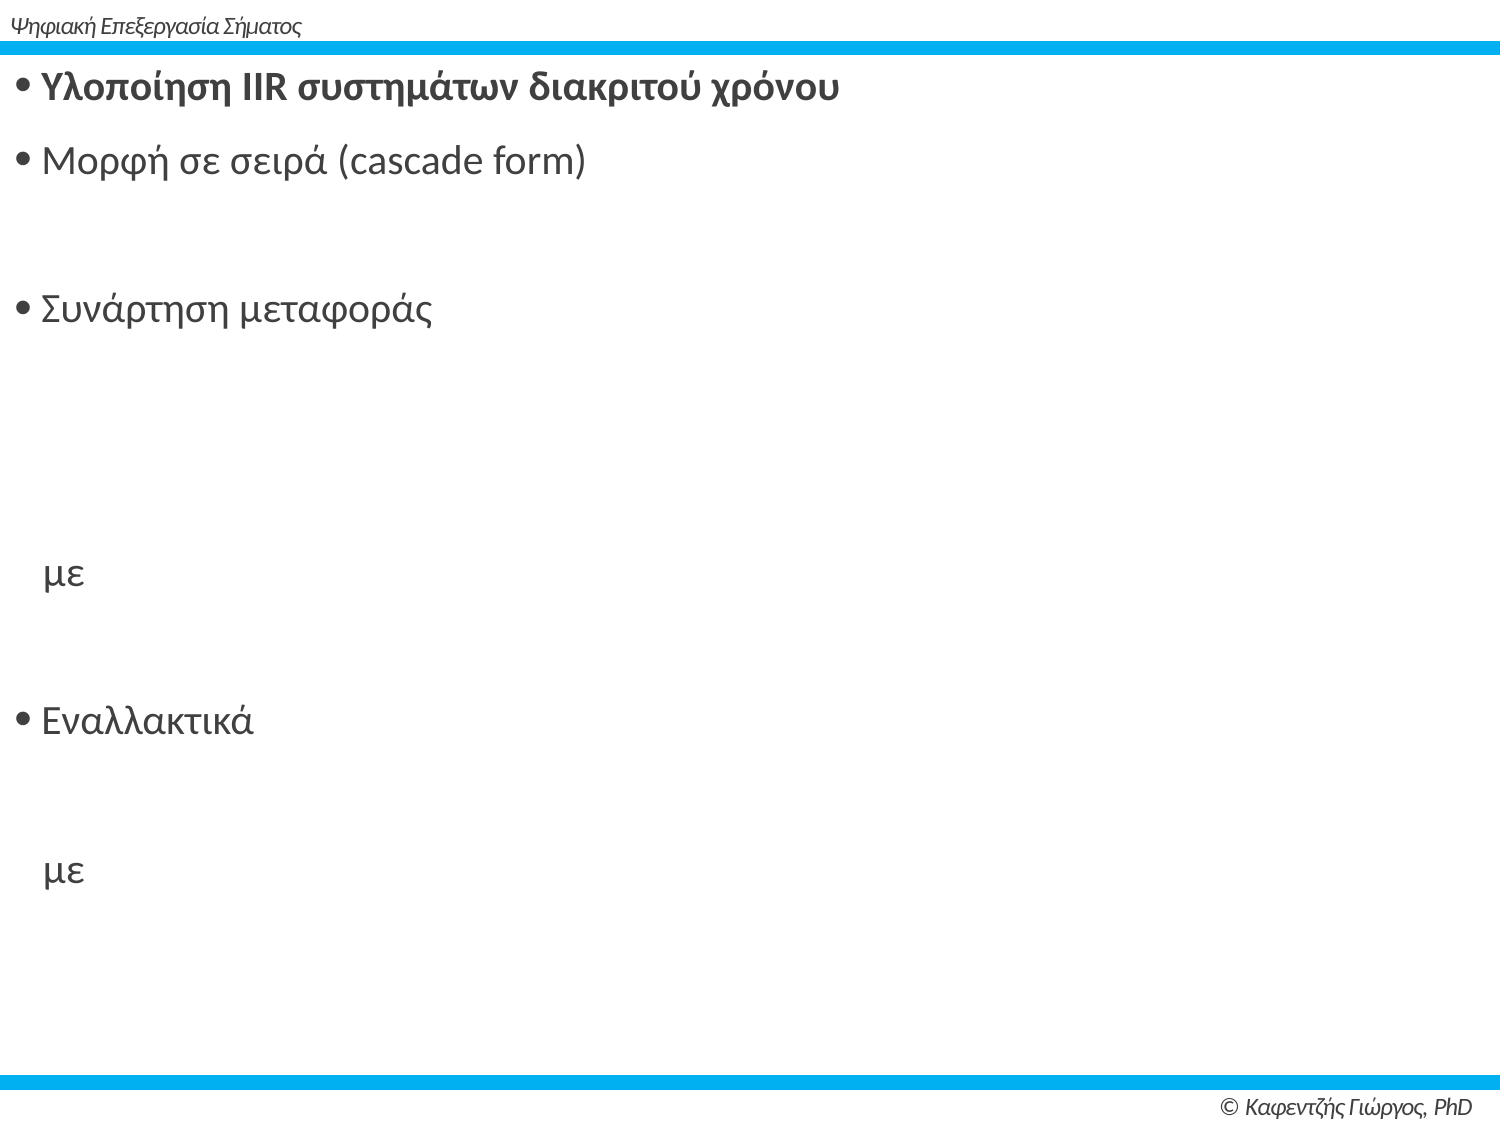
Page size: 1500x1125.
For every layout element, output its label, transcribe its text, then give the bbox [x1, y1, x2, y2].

title Ψηφιακή Επεξεργασία Σήματος [0, 19, 1484, 41]
text_box © Καφεντζής Γιώργος, PhD [0, 1098, 1484, 1125]
text_box [0, 41, 1500, 55]
text_box [0, 1075, 1500, 1090]
